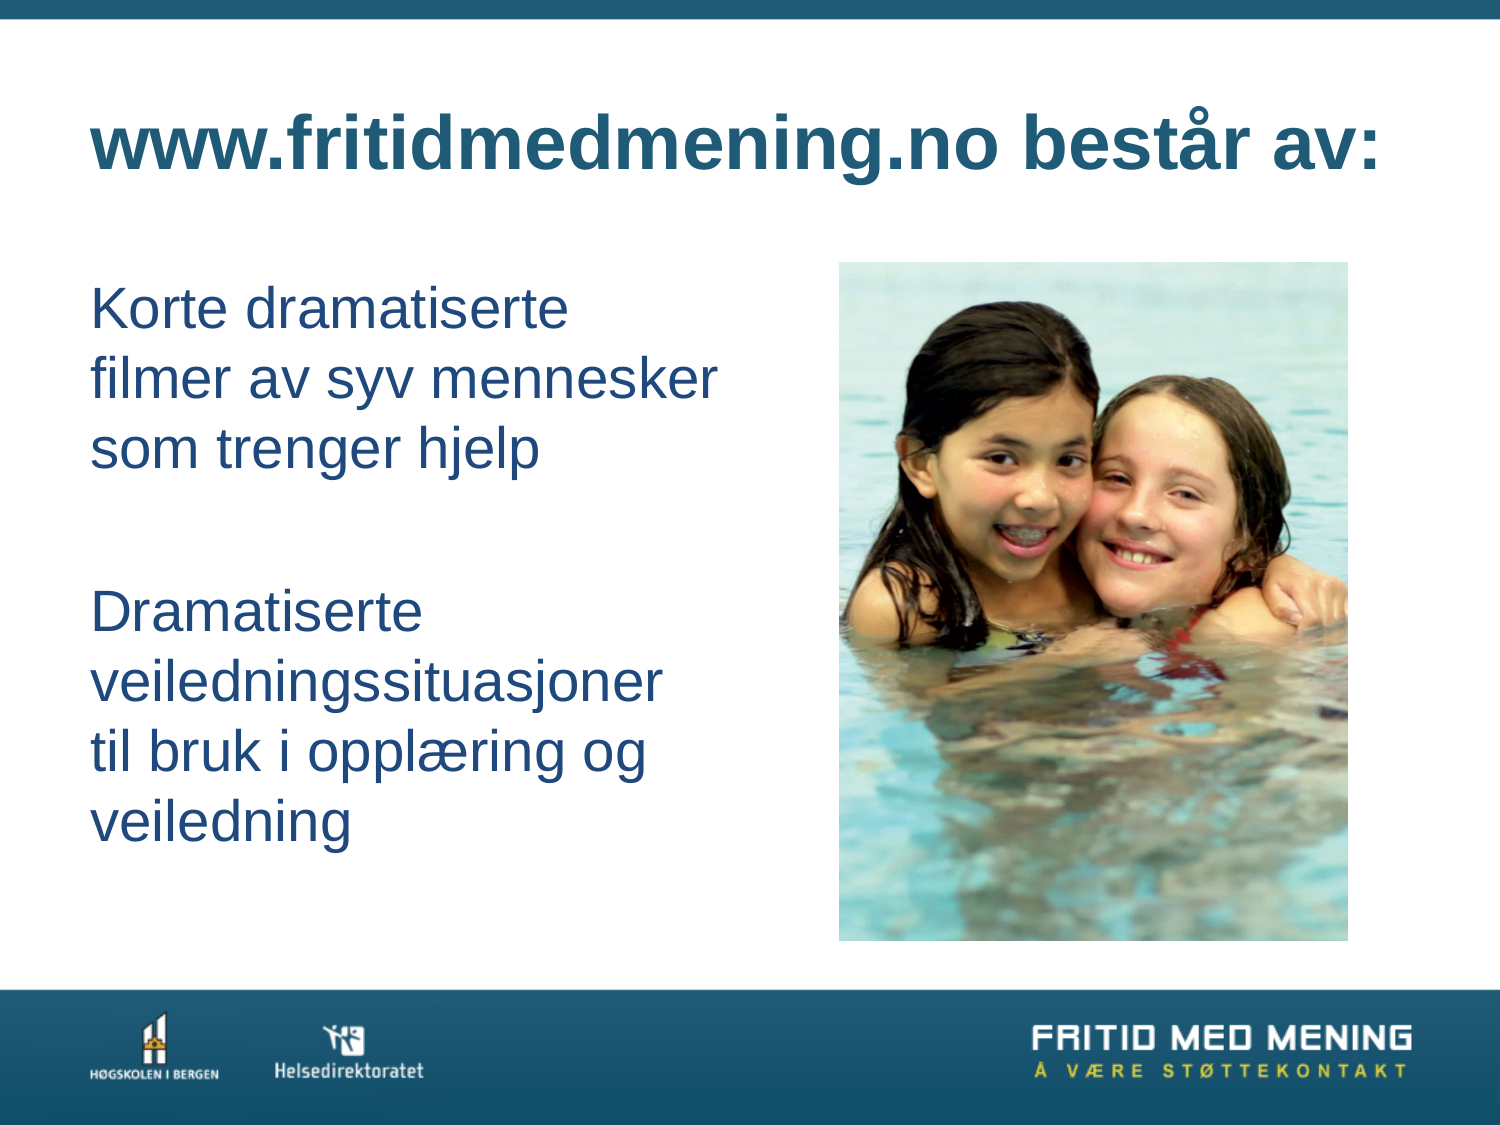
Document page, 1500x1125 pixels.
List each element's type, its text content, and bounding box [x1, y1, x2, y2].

title www.fritidmedmening.no består av: [75, 45, 1425, 233]
picture [0, 0, 1500, 1125]
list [838, 262, 1348, 941]
list Korte dramatiserte filmer av syv mennesker som trenger hjelp Dramatiserte veiledningssituasjoner til bruk i opplæring og veiledning [75, 262, 739, 941]
